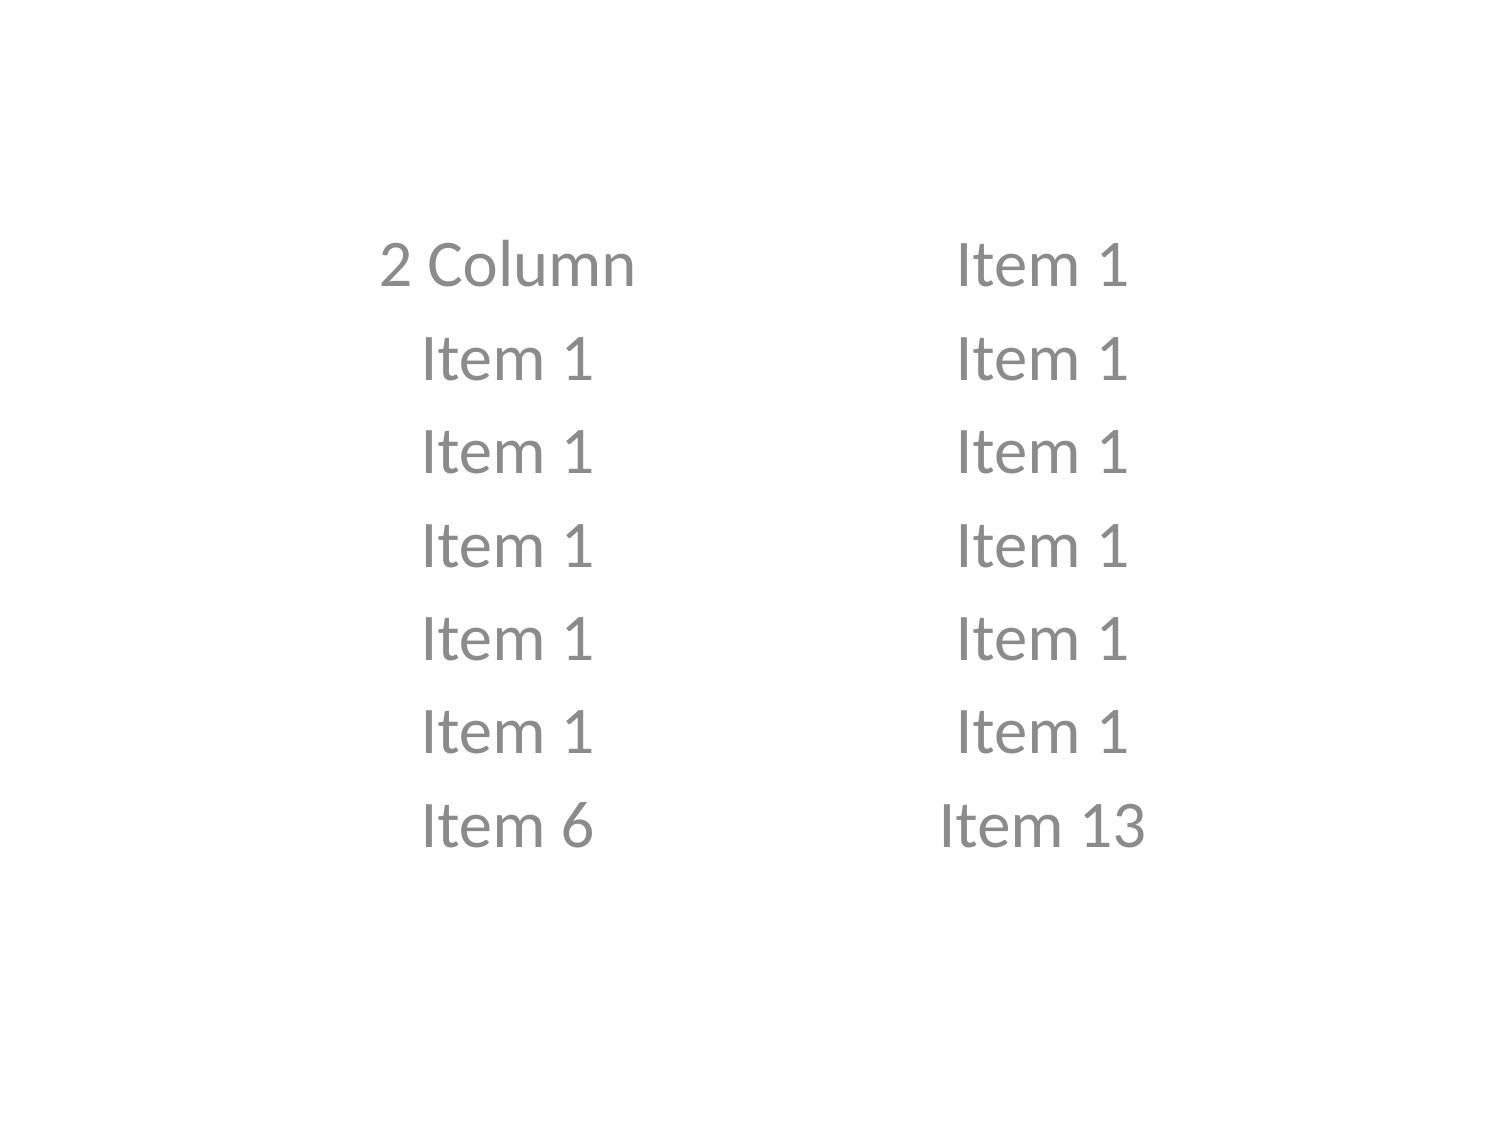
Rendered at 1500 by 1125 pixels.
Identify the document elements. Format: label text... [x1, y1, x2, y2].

subtitle 2 Column Item 1 Item 1 Item 1 Item 1 Item 1 Item 6 Item 1 Item 1 Item 1 Item 1 Item 1 Item 1 Item 13 [225, 212, 1325, 900]
